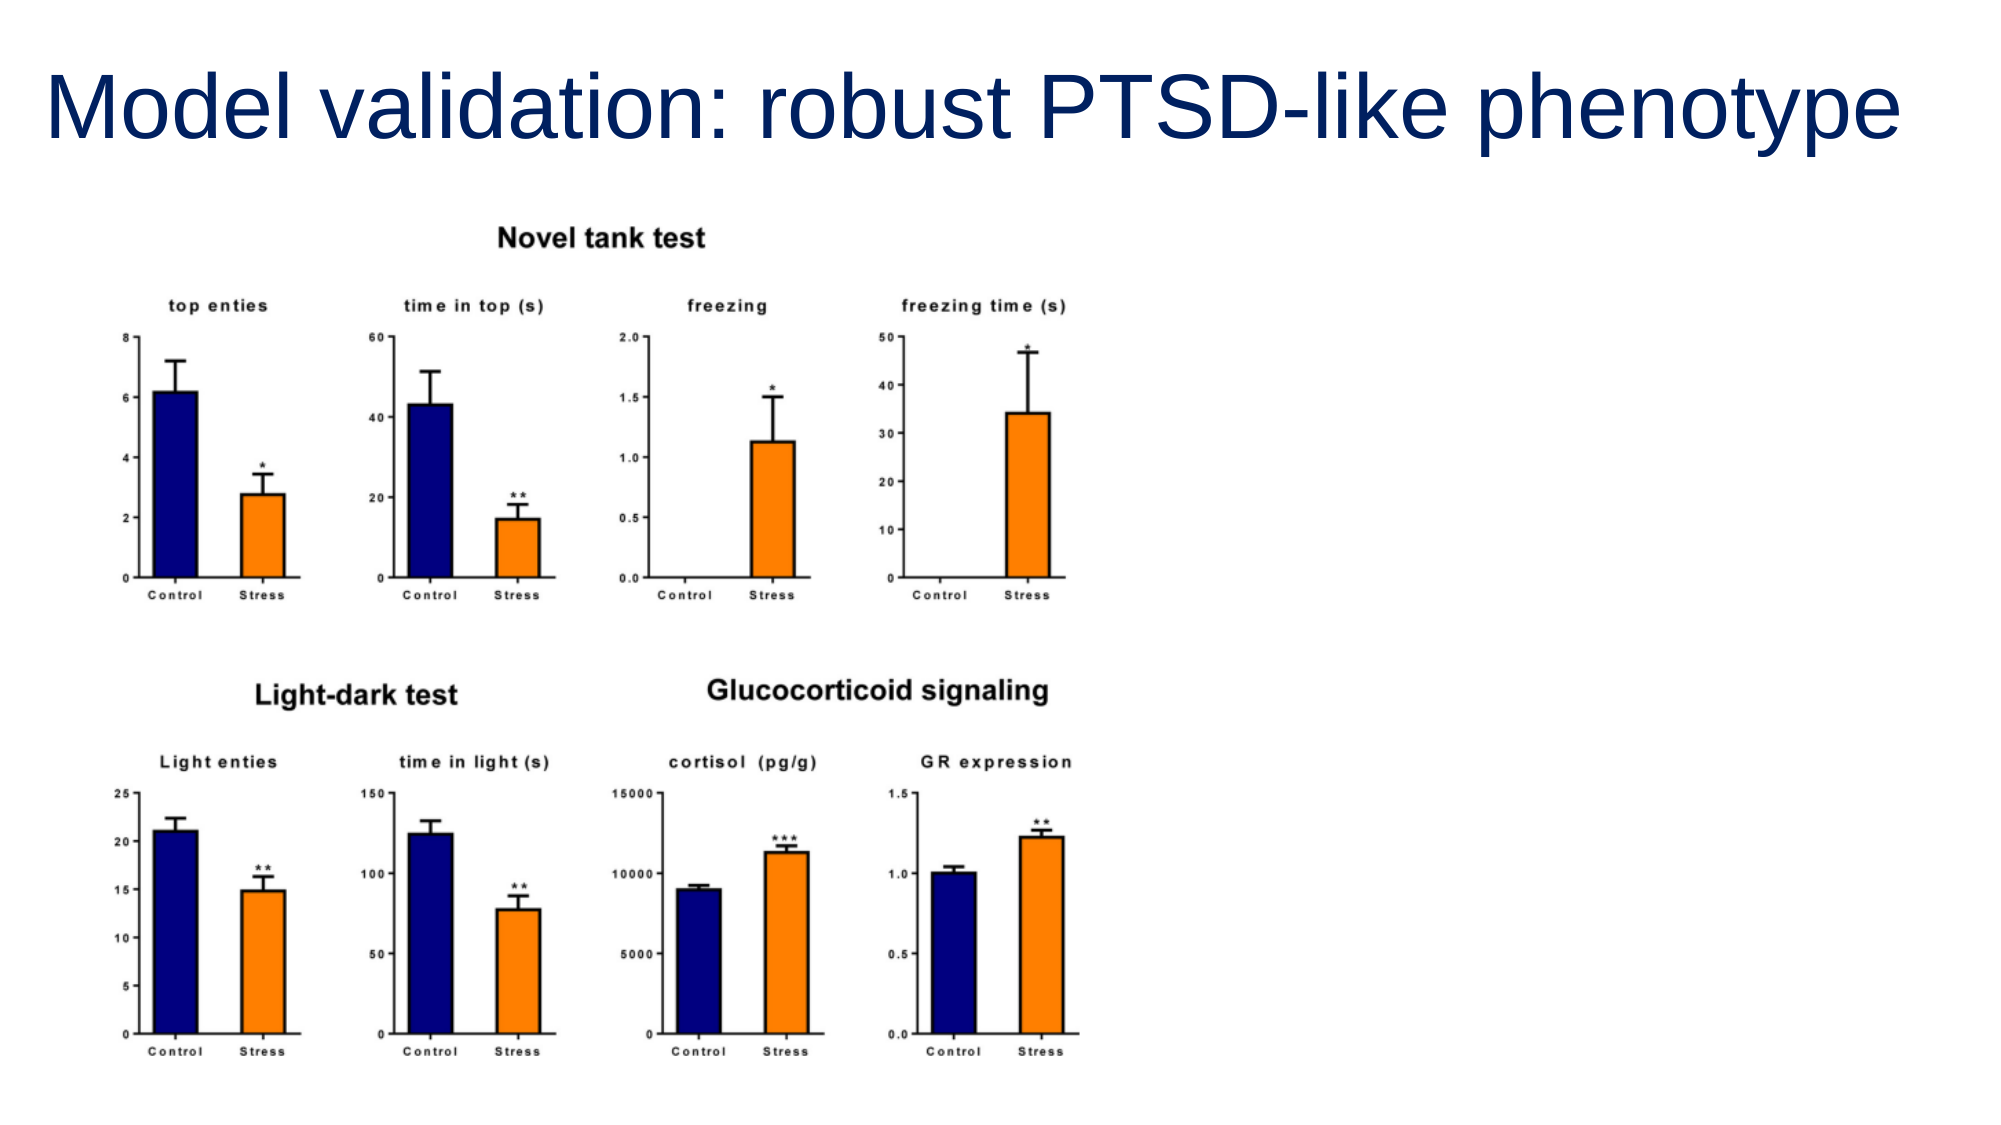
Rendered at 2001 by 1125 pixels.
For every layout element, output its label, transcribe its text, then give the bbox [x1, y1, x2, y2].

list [108, 217, 1099, 1068]
title Model validation: robust PTSD-like phenotype [29, 0, 1962, 218]
